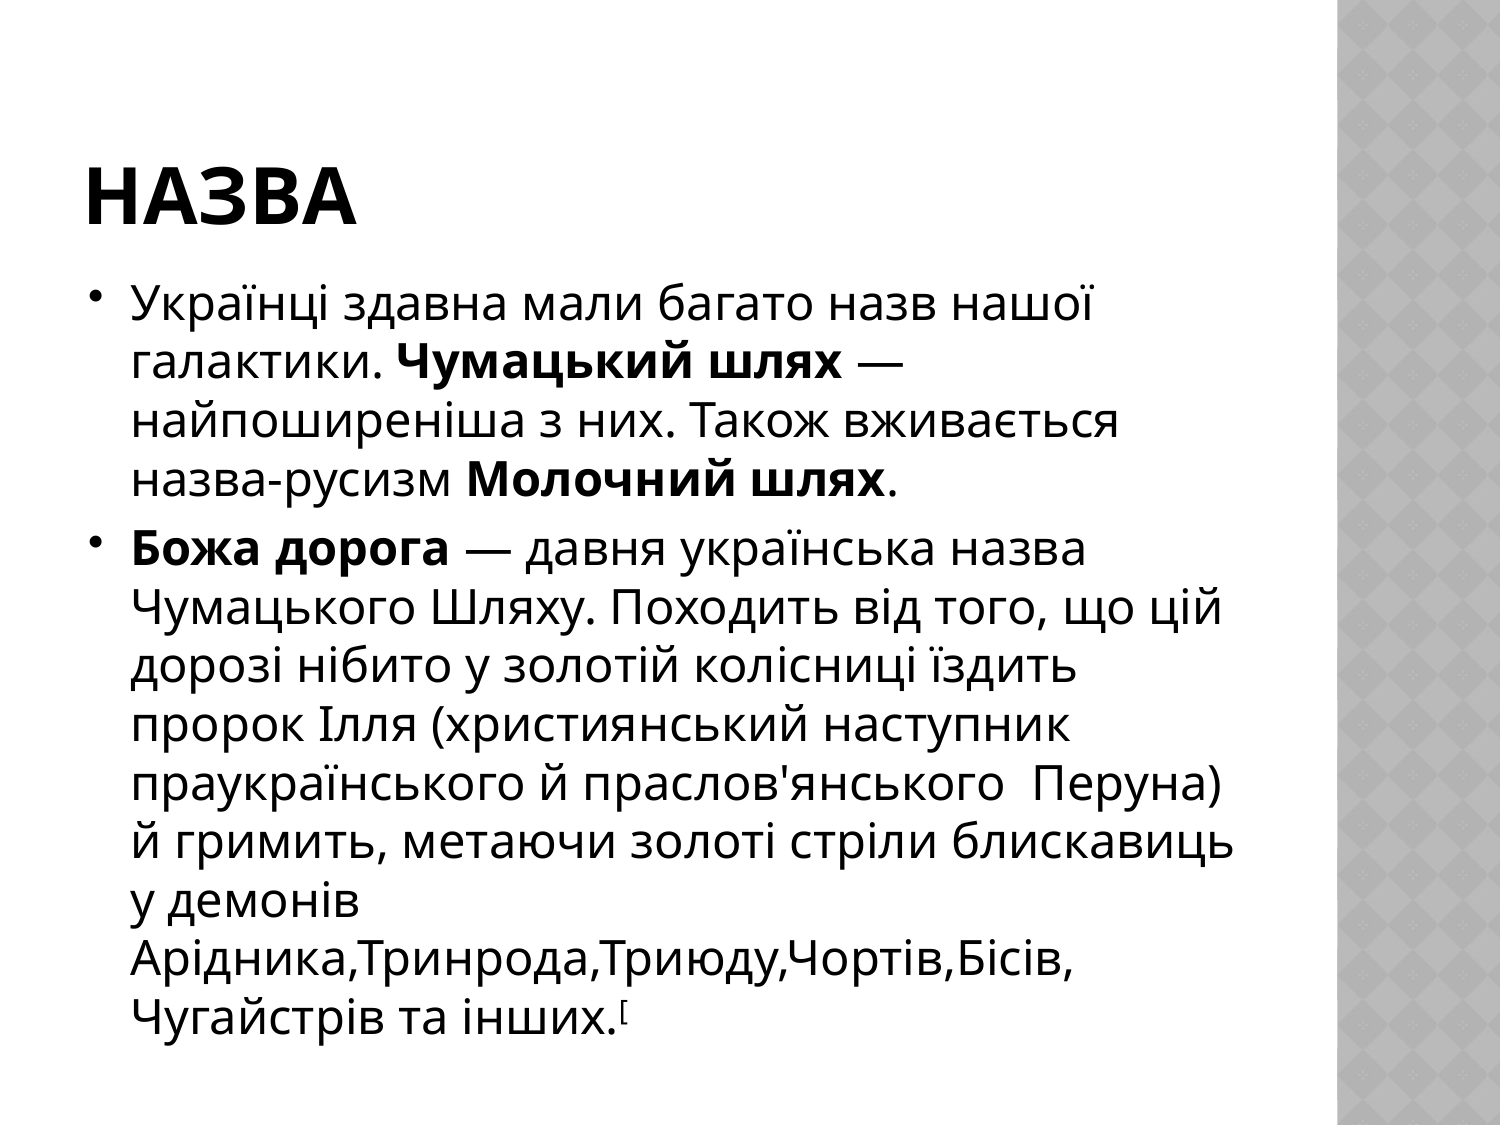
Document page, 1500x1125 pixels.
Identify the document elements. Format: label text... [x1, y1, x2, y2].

list Українці здавна мали багато назв нашої галактики. Чумацький шлях — найпоширеніша з них. Також вживається назва-русизм Молочний шлях. Божа дорога — давня українська назва Чумацького Шляху. Походить від того, що цій дорозі нібито у золотій колісниці їздить пророк Ілля (християнський наступник праукраїнського й праслов'янського Перуна) й гримить, метаючи золоті стріли блискавиць у демонів Арідника,Тринрода,Триюду,Чортів,Бісів, Чугайстрів та інших.[ [75, 264, 1263, 1059]
title Назва [75, 52, 1263, 240]
